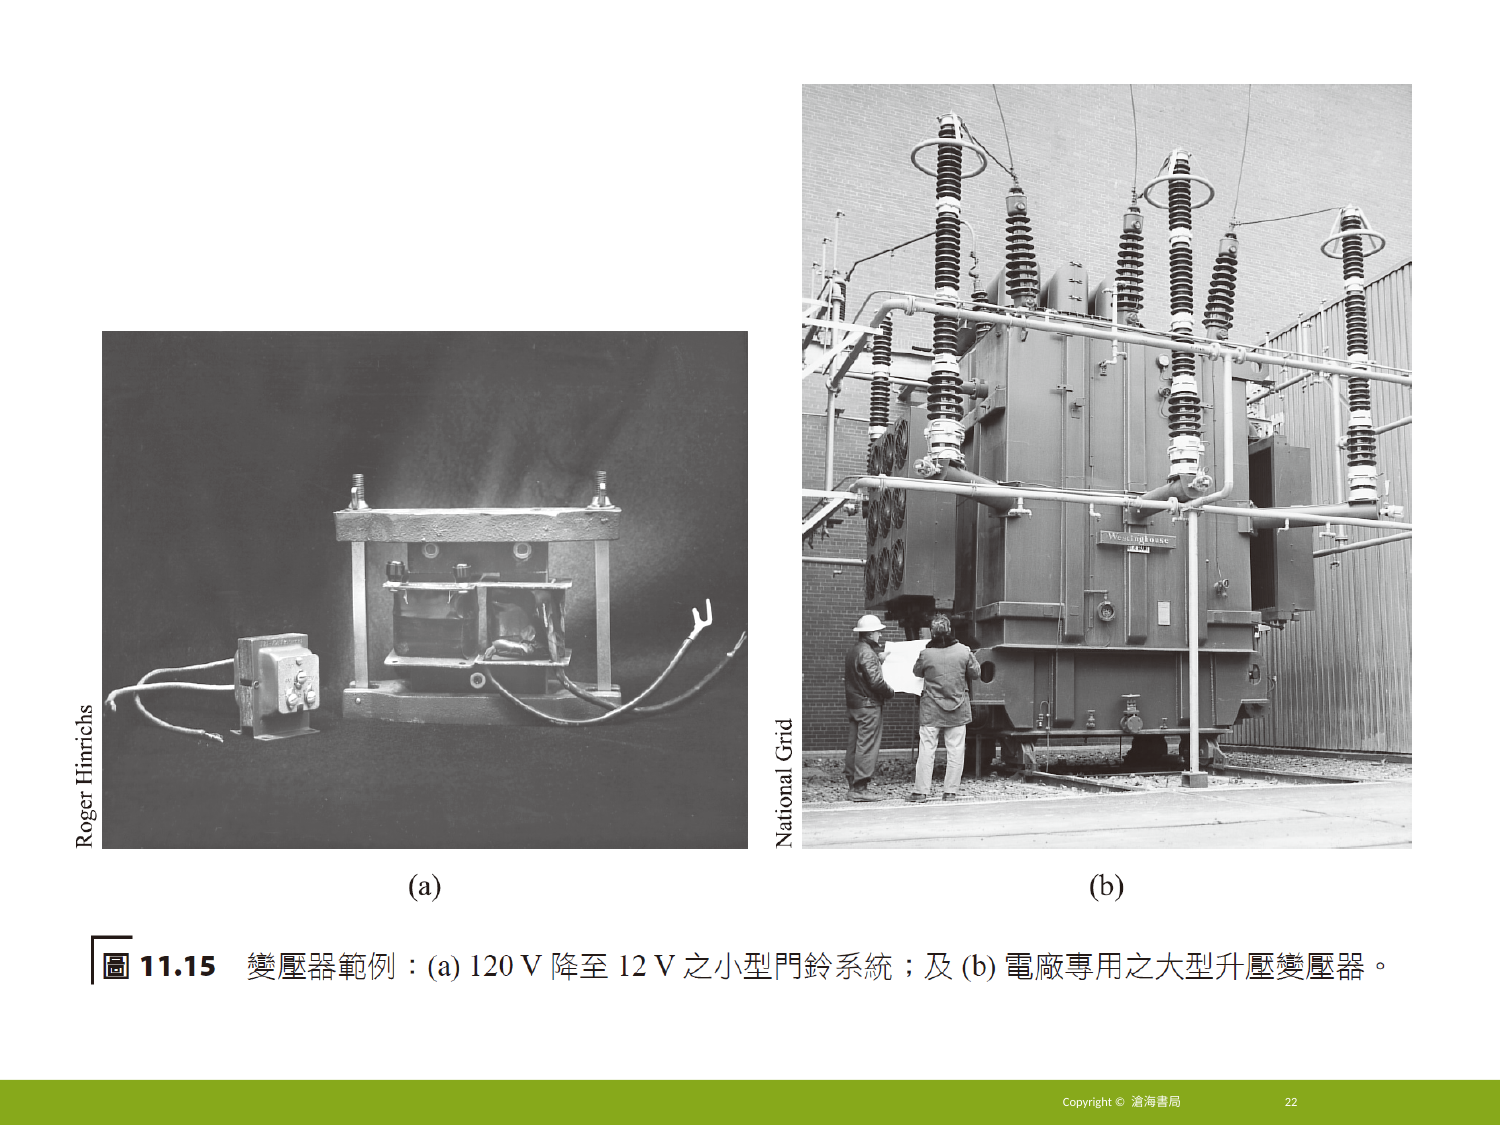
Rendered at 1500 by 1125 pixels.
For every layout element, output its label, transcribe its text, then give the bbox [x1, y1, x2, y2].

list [74, 77, 1425, 989]
slide_number 22 [1217, 1082, 1313, 1121]
slide_number Copyright © 滄海書局 [1007, 1082, 1197, 1121]
